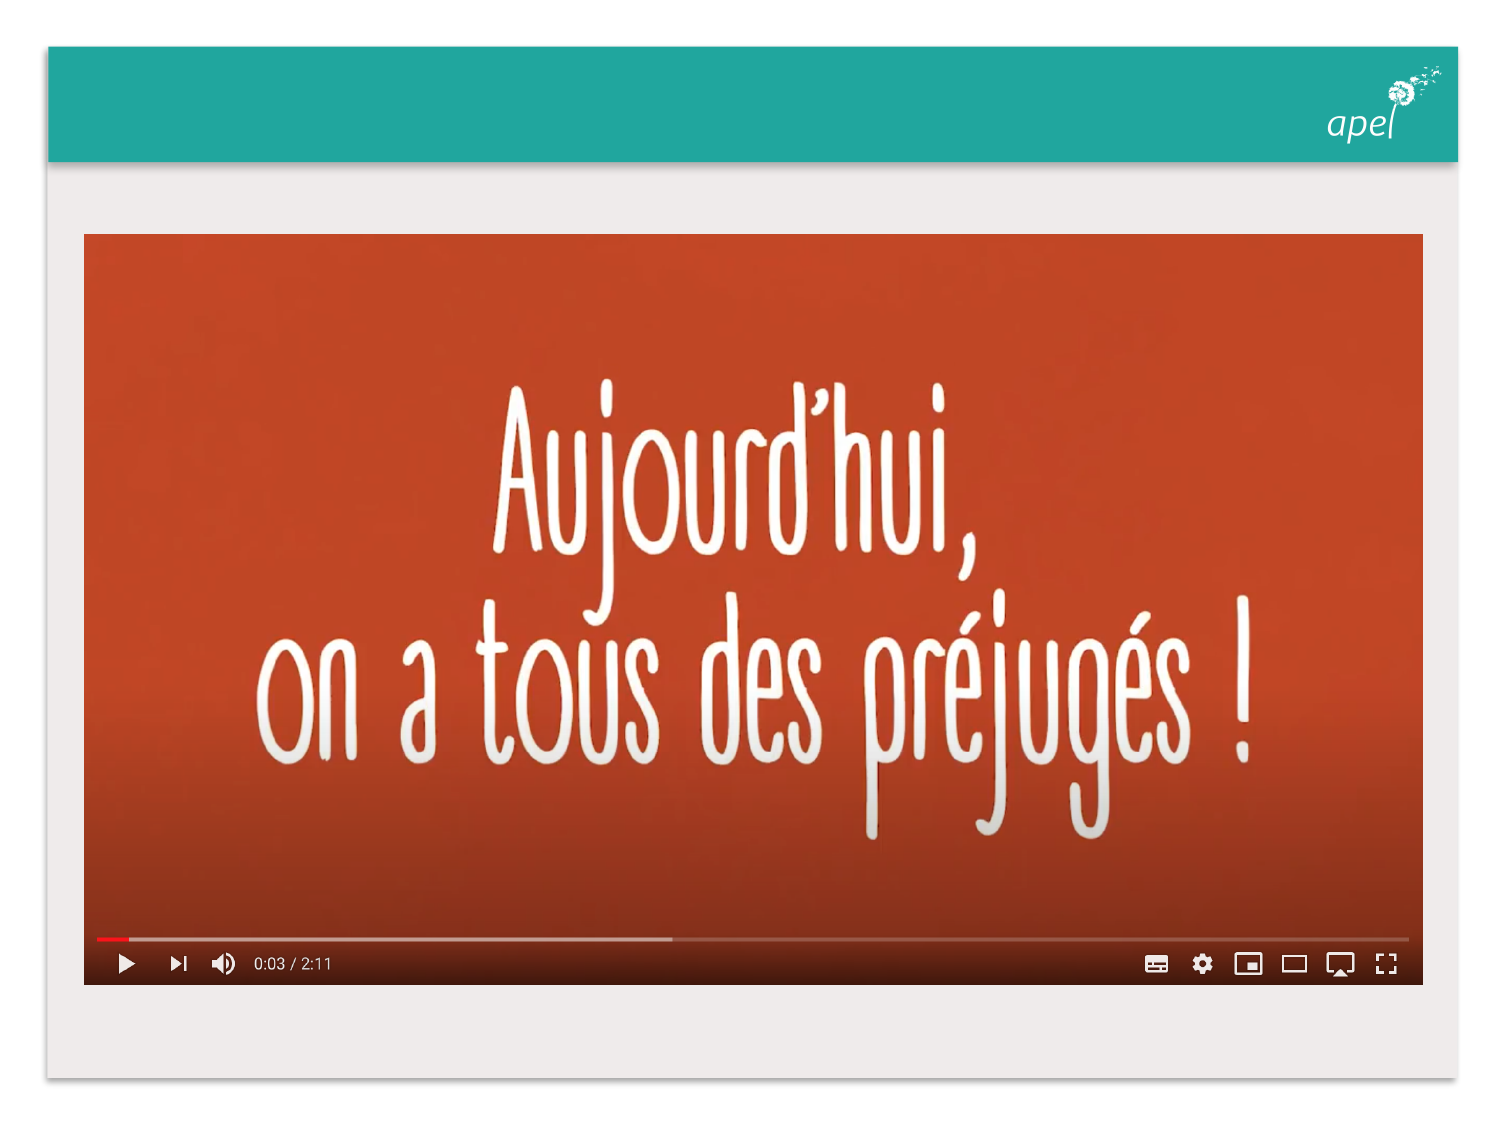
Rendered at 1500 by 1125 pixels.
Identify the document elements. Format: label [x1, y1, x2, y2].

picture [1313, 52, 1457, 159]
picture [83, 234, 1423, 986]
